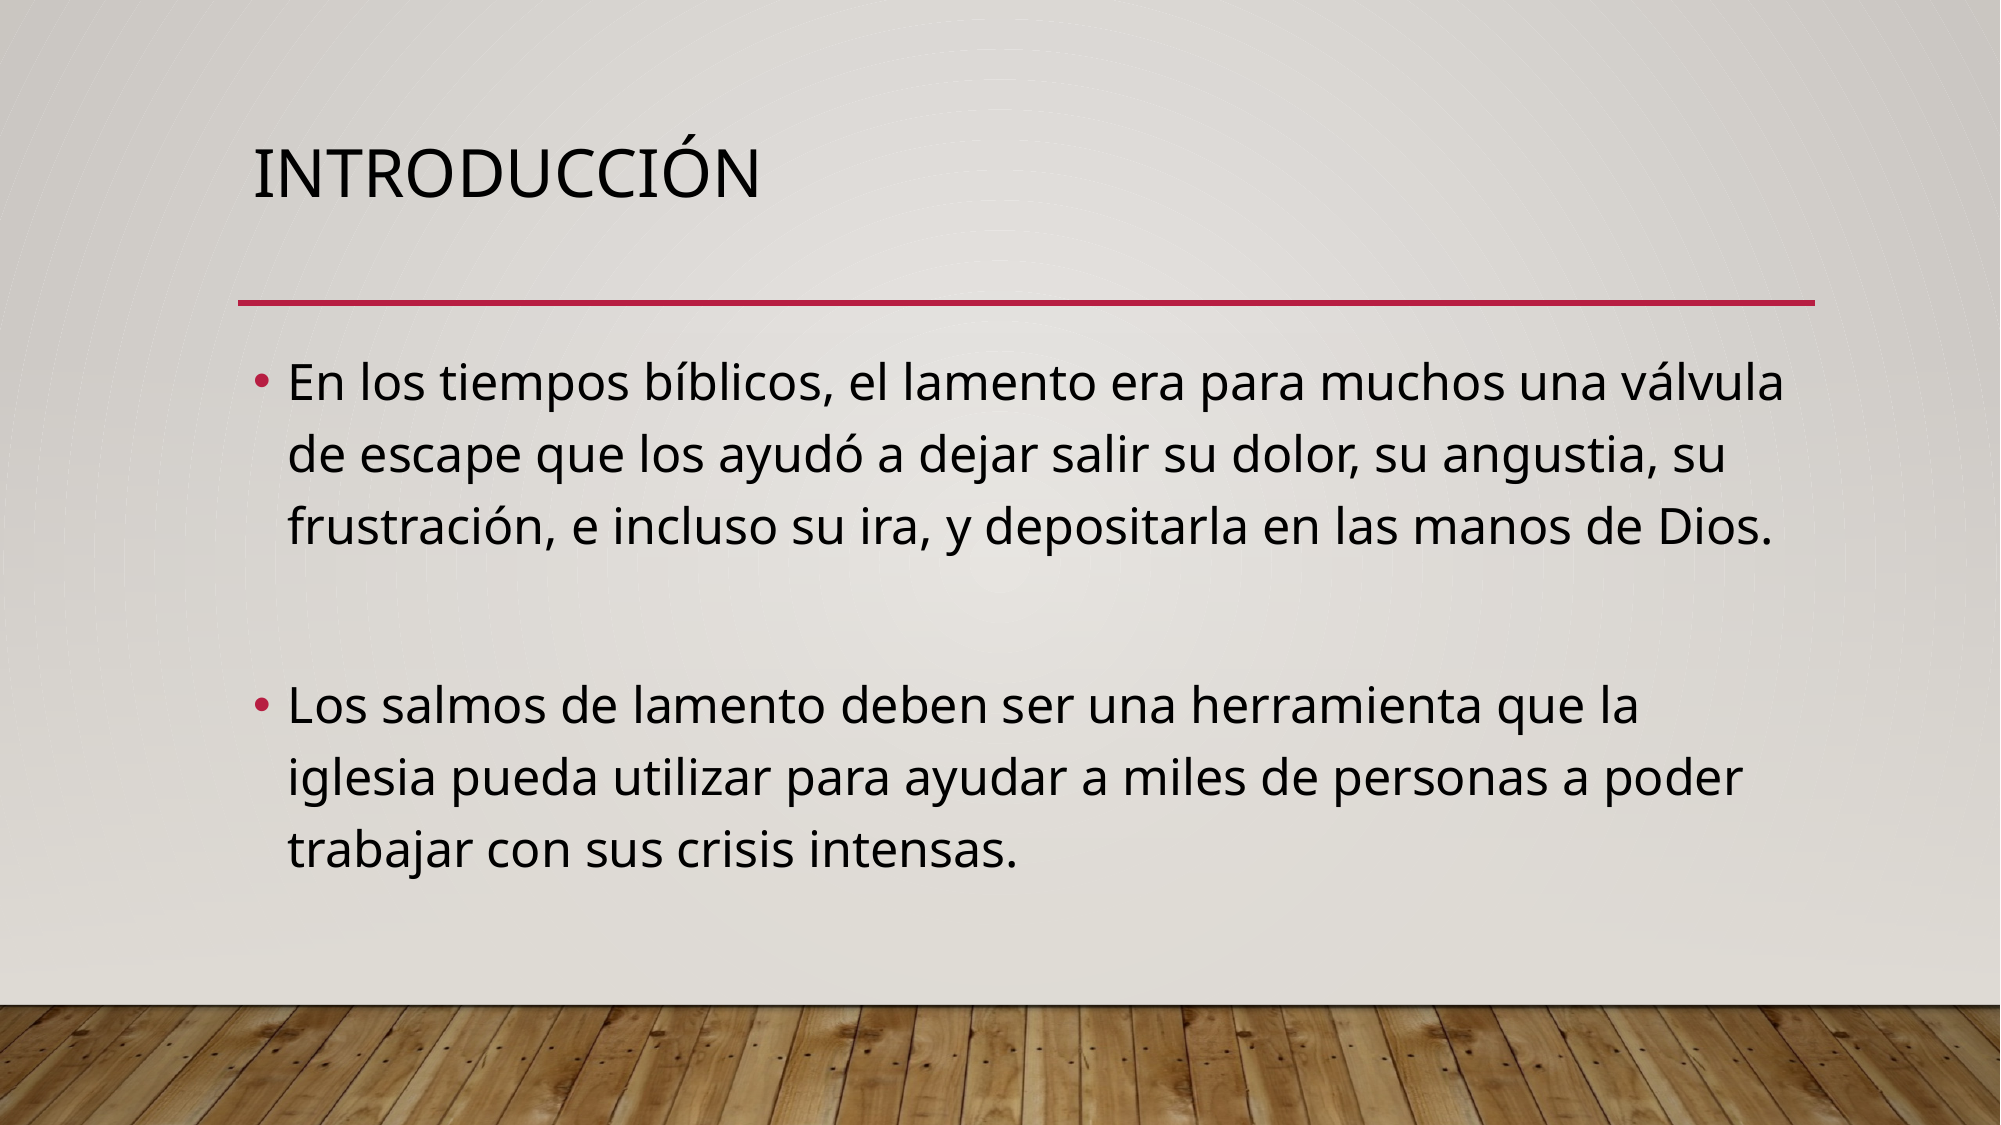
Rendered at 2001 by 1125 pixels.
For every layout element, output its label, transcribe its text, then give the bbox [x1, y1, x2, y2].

list En los tiempos bíblicos, el lamento era para muchos una válvula de escape que los ayudó a dejar salir su dolor, su angustia, su frustración, e incluso su ira, y depositarla en las manos de Dios. Los salmos de lamento deben ser una herramienta que la iglesia pueda utilizar para ayudar a miles de personas a poder trabajar con sus crisis intensas. [238, 330, 1814, 897]
picture [0, 1005, 2000, 1125]
title introducciÓn [238, 131, 1814, 305]
